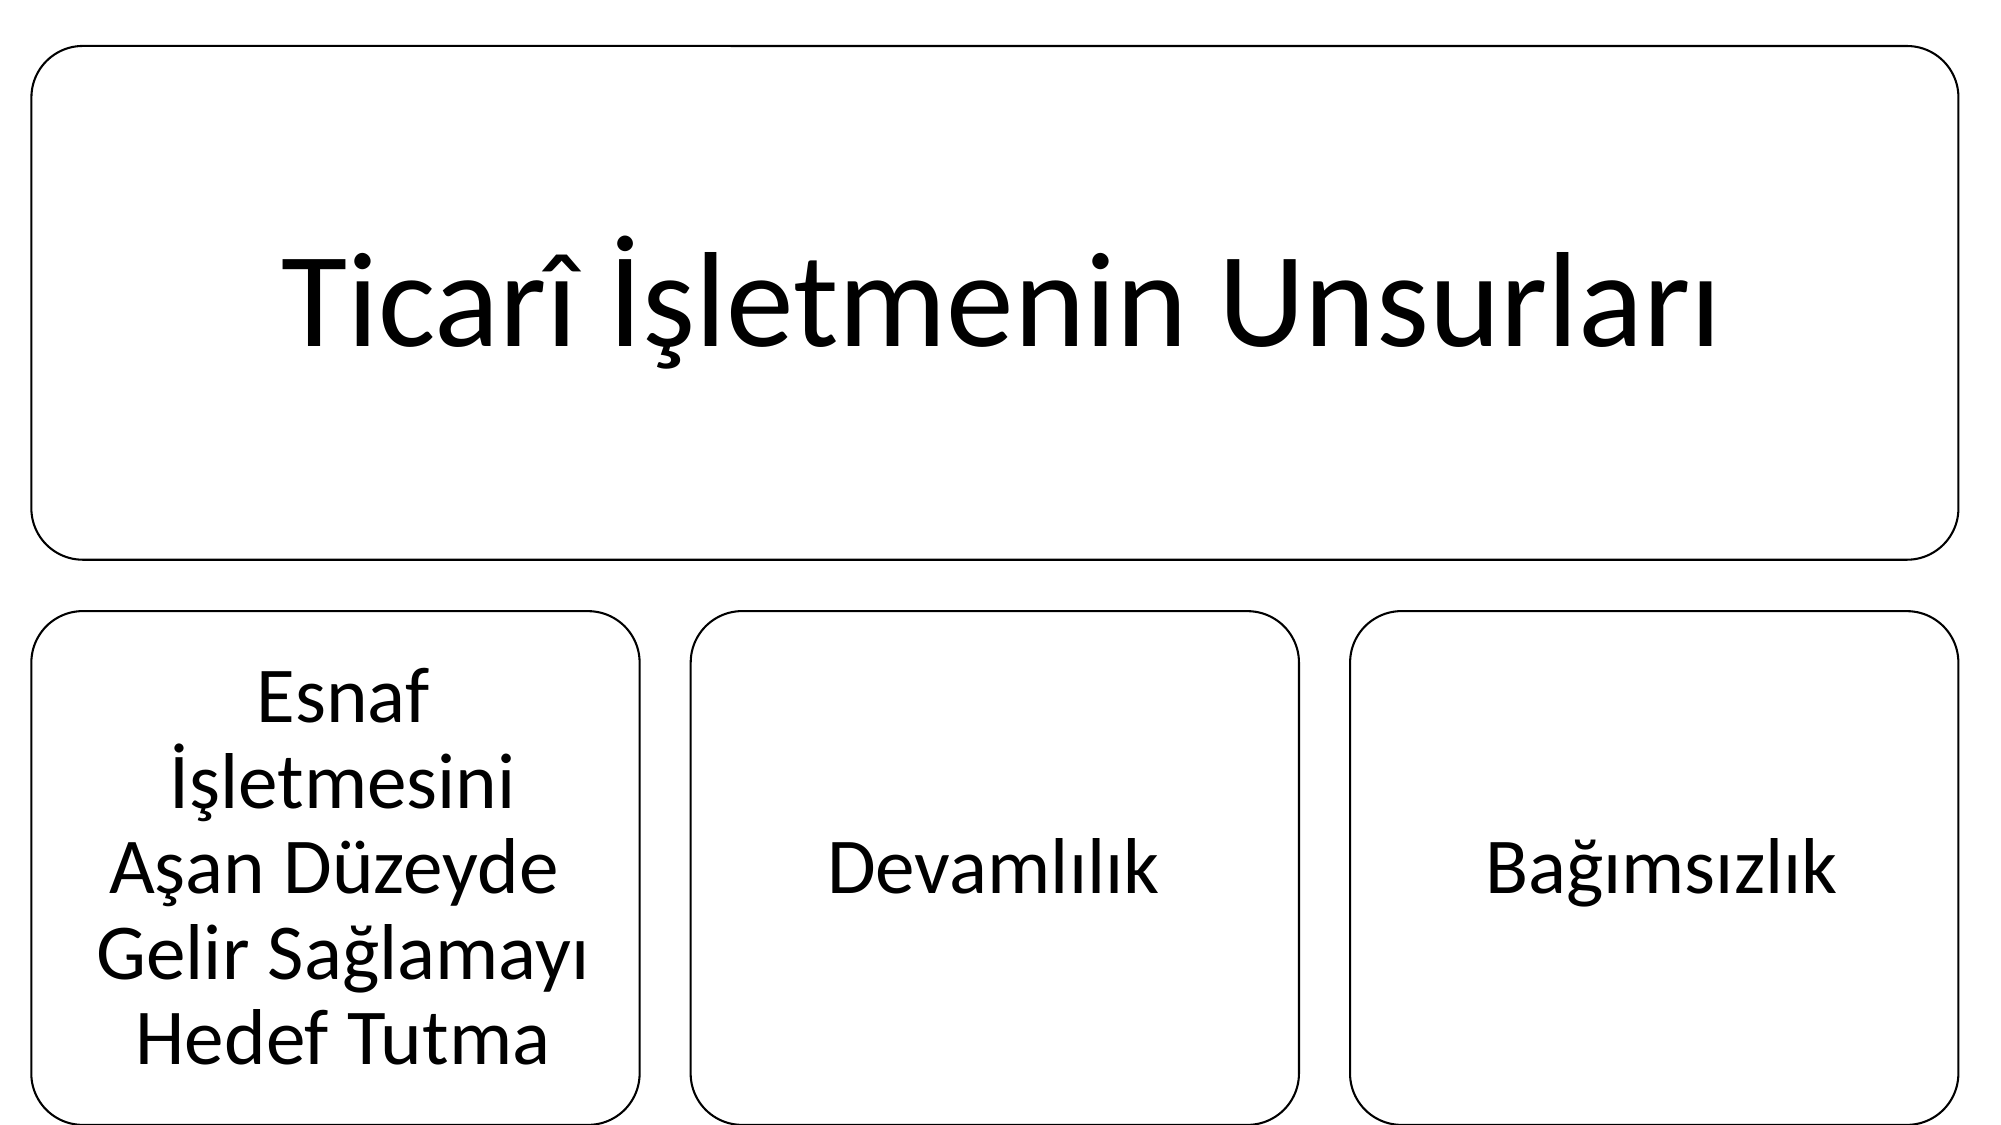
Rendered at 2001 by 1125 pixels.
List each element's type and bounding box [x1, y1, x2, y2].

list [30, 45, 1960, 1125]
